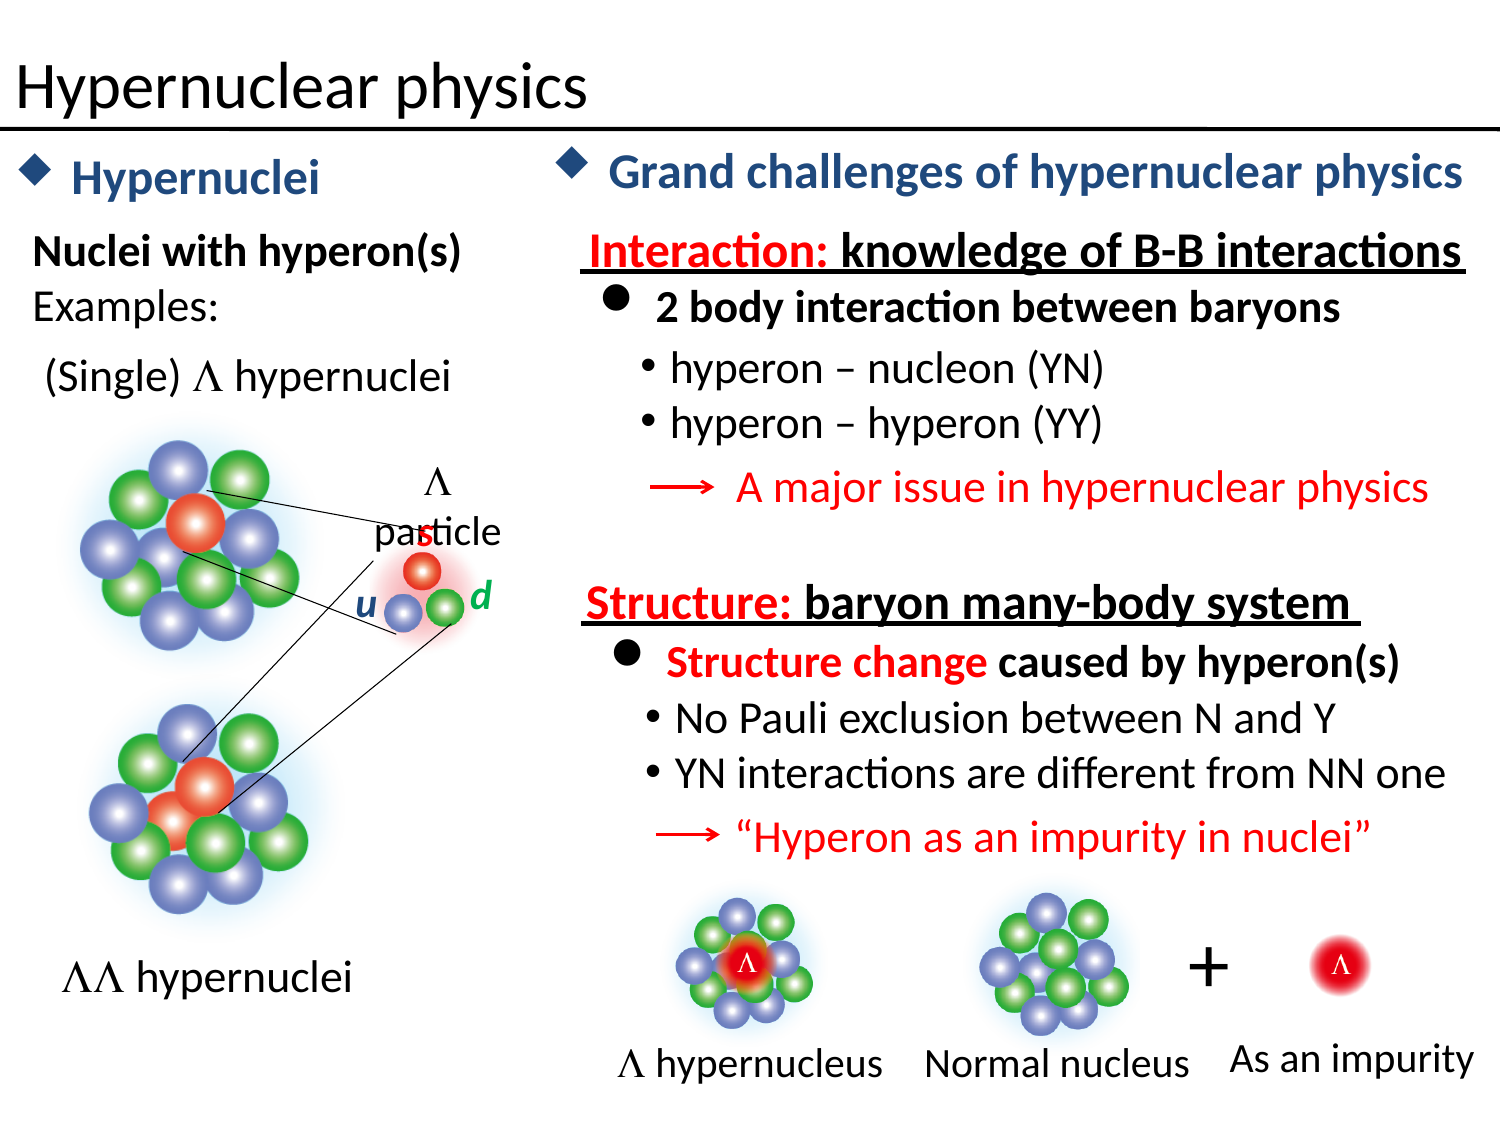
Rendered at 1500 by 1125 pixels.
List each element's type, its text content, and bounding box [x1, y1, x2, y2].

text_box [568, 209, 1482, 520]
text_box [17, 337, 540, 1011]
list [0, 128, 1500, 1106]
text_box Hypernuclei [0, 137, 385, 212]
text_box Nuclei with hyperon(s) Examples: [17, 213, 564, 338]
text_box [570, 562, 1476, 871]
title Hypernuclear physics [0, 0, 1500, 128]
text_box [596, 879, 898, 1095]
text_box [903, 869, 1495, 1095]
text_box Grand challenges of hypernuclear physics [537, 130, 1488, 206]
